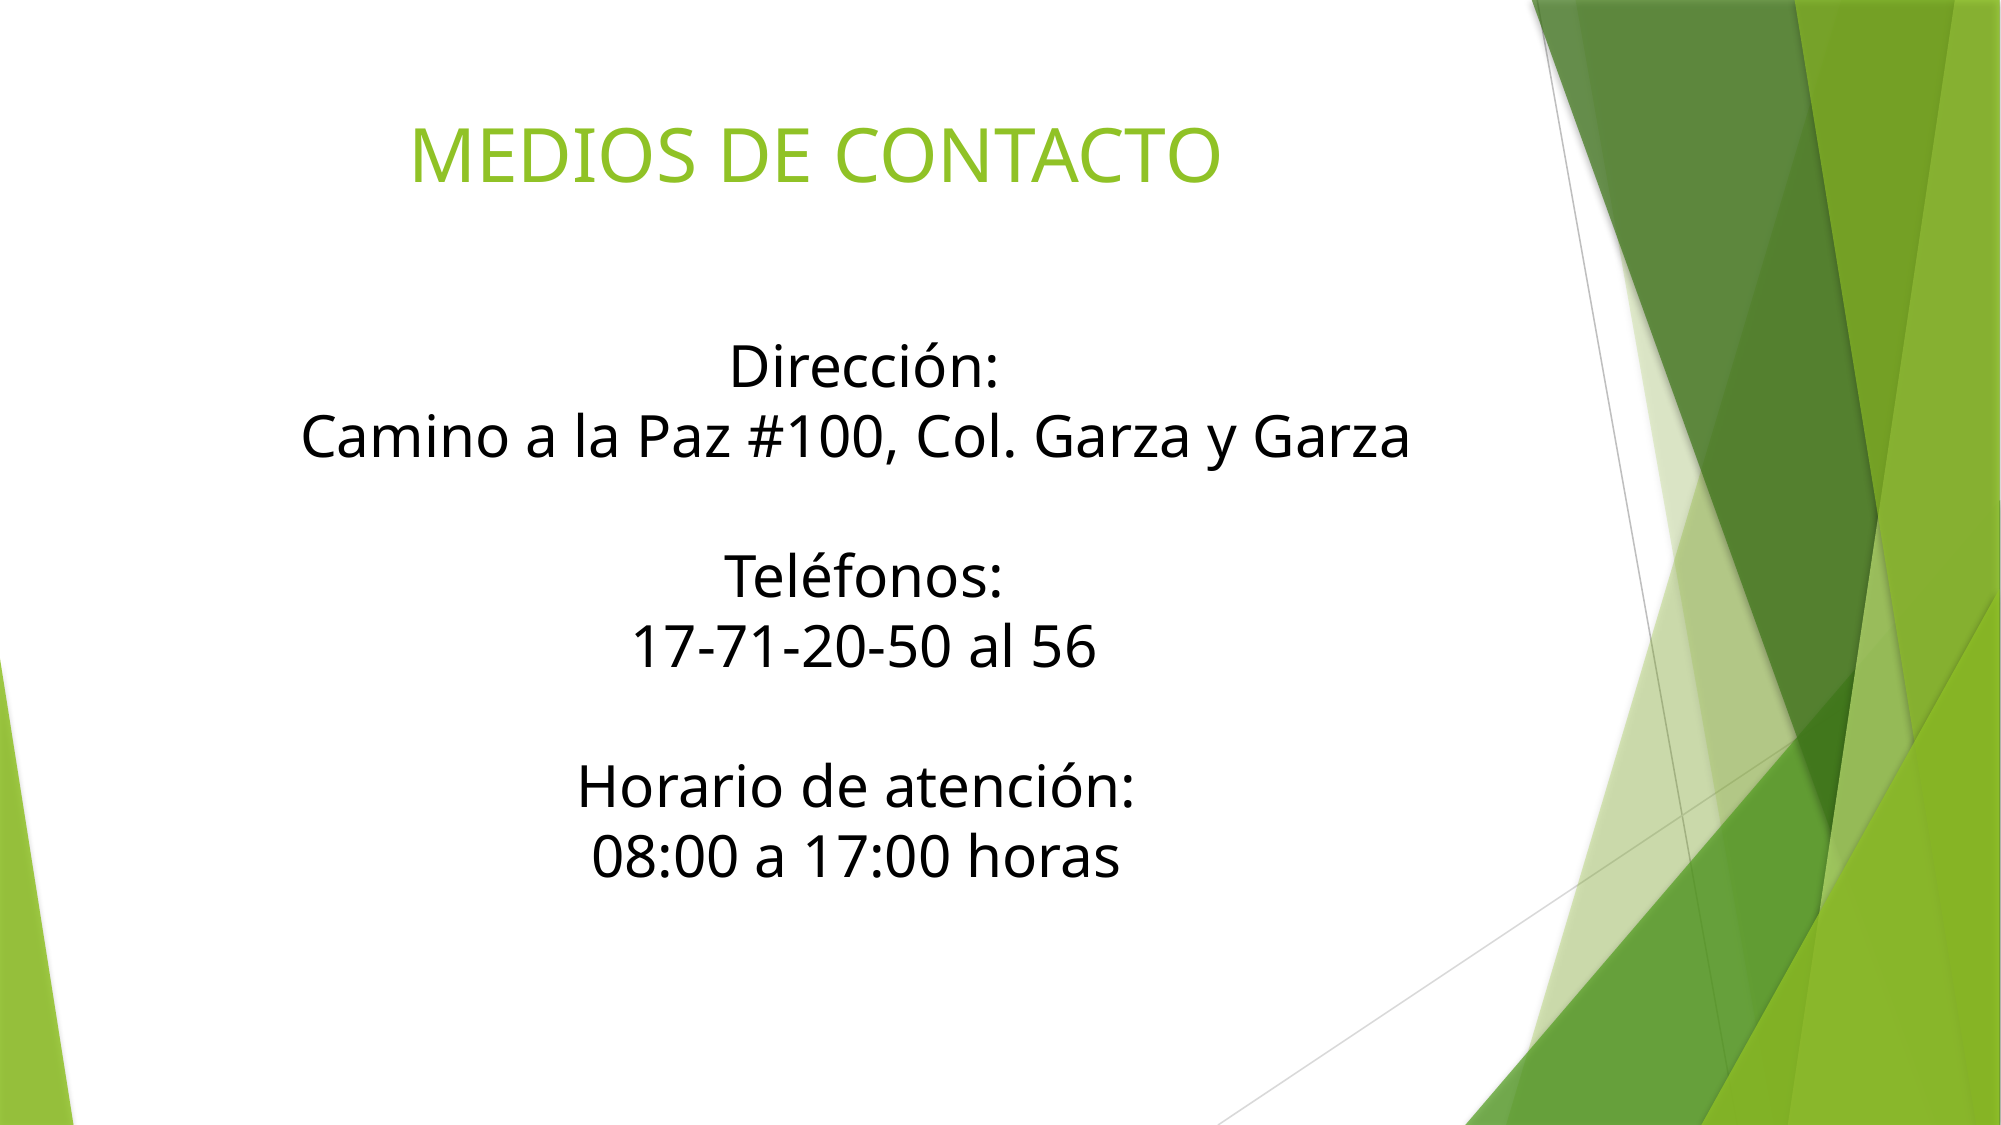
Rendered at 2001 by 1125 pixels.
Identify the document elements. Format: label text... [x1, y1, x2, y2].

title MEDIOS DE CONTACTO [111, 99, 1522, 317]
text_box Dirección: Camino a la Paz #100, Col. Garza y Garza Teléfonos: 17-71-20-50 al 56 Horario de atención: 08:00 a 17:00 horas [232, 321, 1496, 967]
